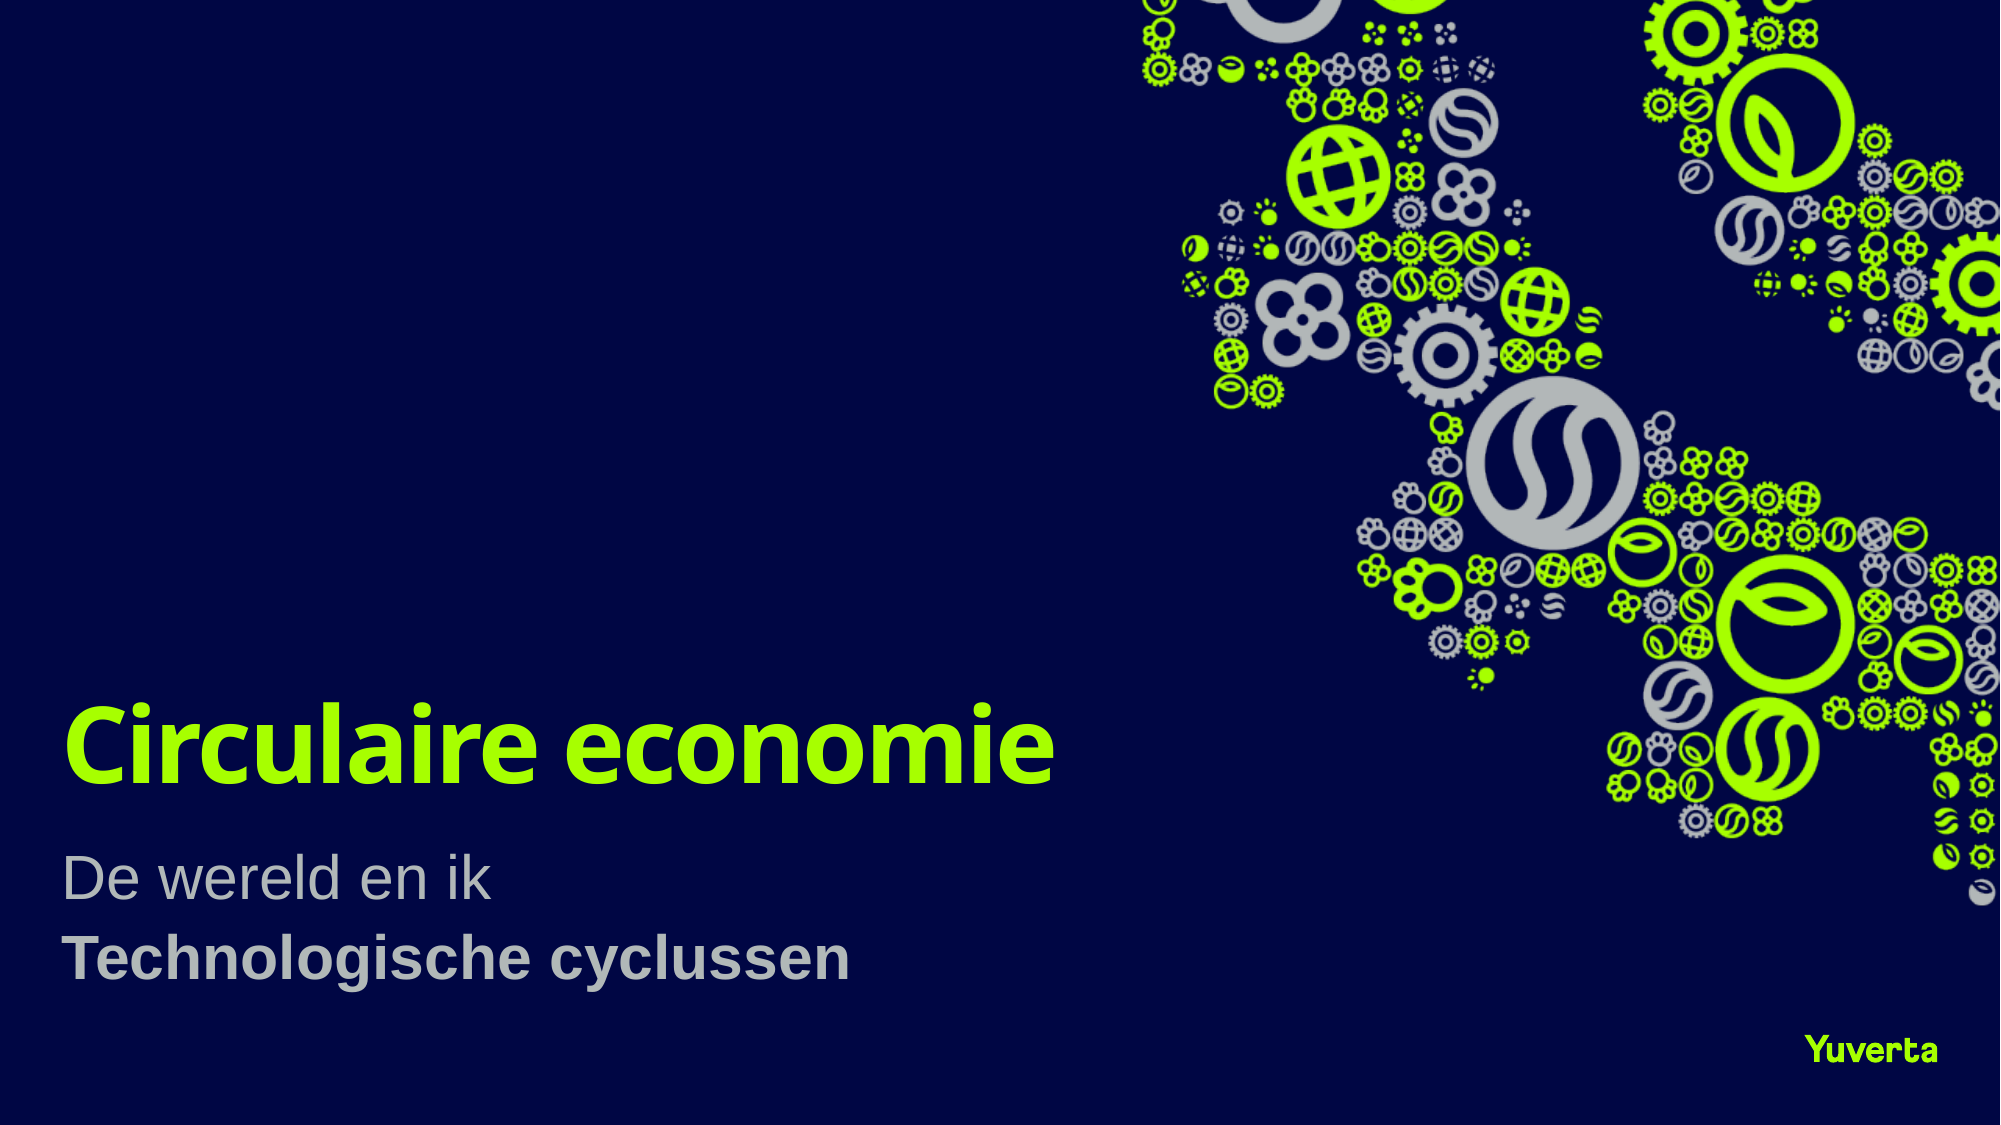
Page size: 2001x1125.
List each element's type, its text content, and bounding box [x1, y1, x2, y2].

subtitle De wereld en ik Technologische cyclussen [61, 845, 1320, 1006]
title Circulaire economie [60, 463, 1319, 805]
picture [0, 0, 2000, 1125]
